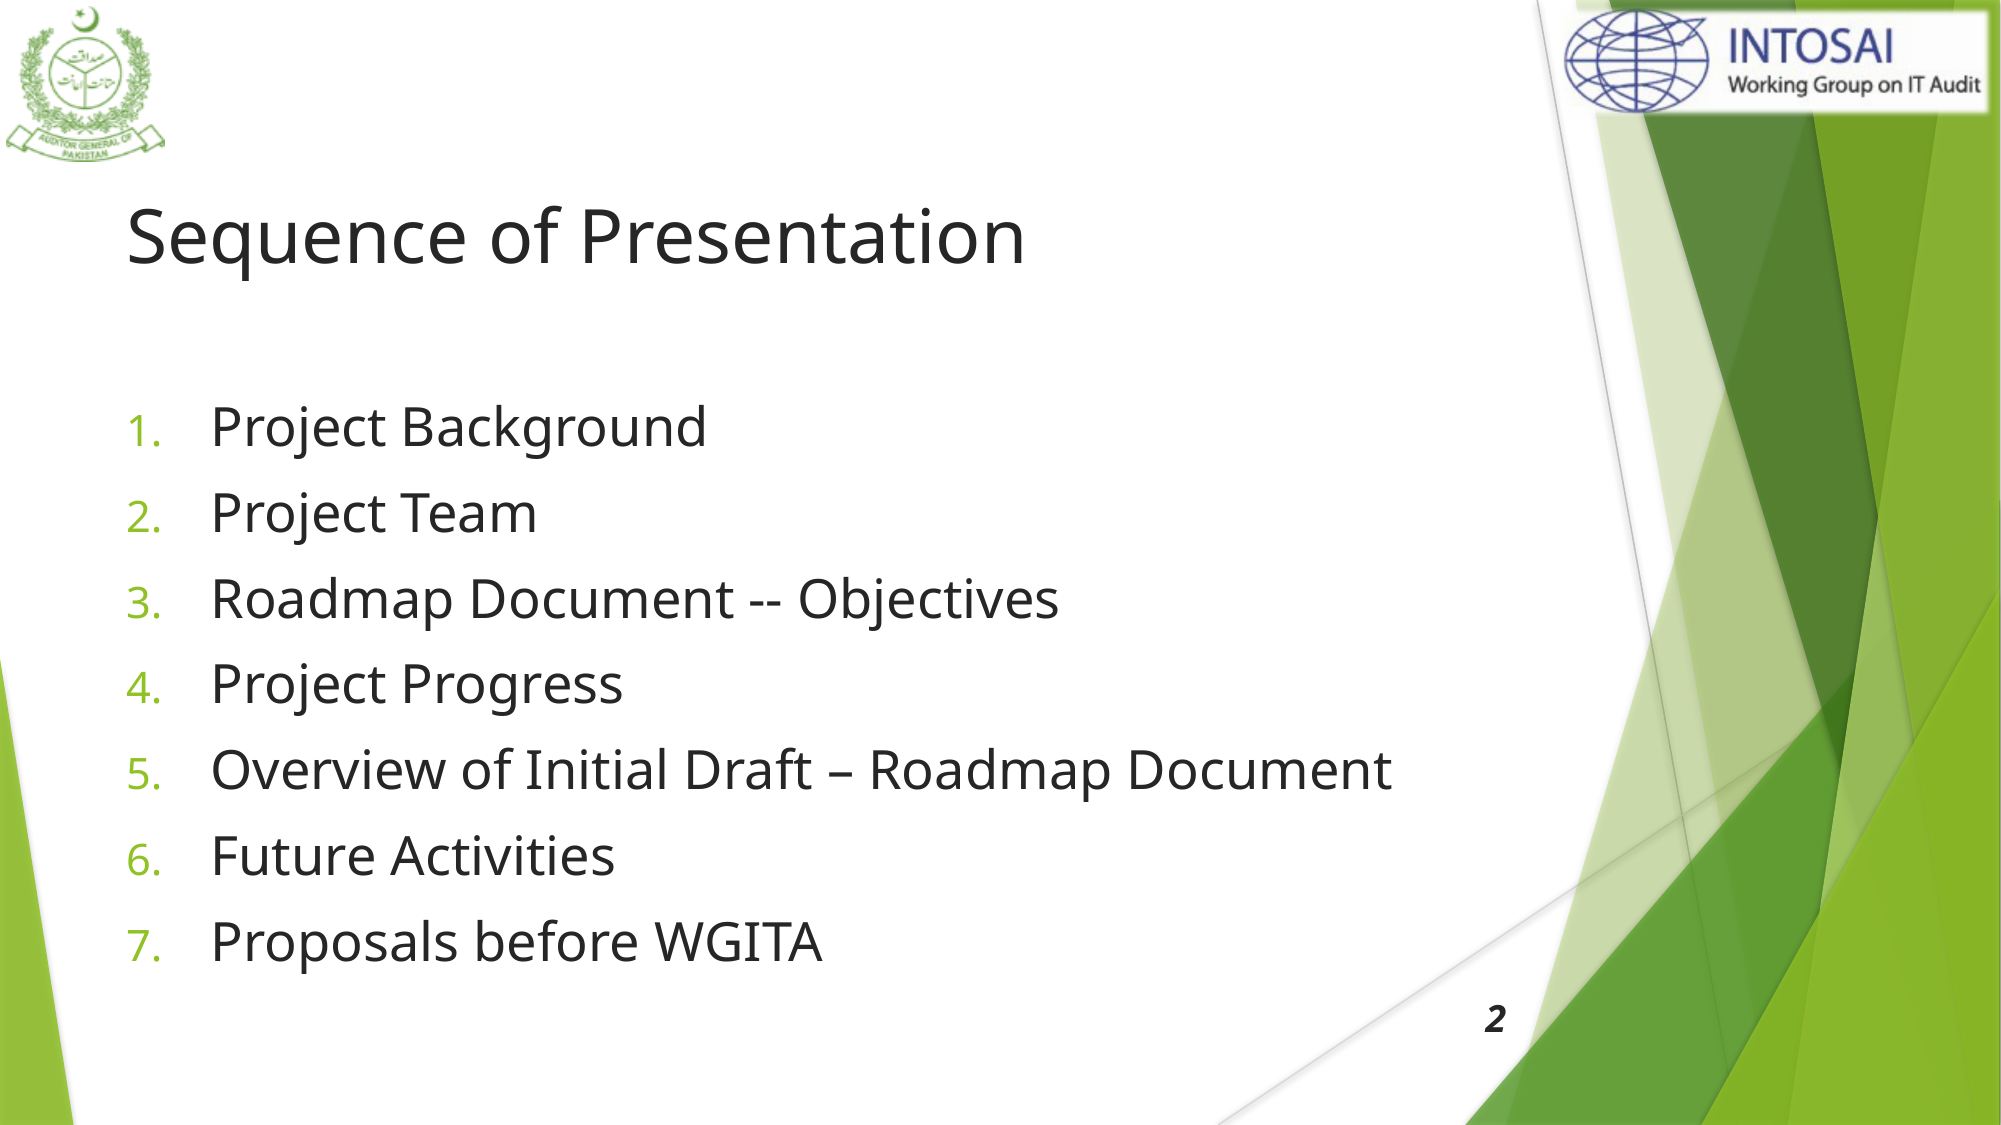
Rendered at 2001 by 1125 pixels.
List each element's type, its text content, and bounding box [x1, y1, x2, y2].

title Sequence of Presentation [111, 180, 1522, 384]
picture [1567, 13, 1985, 111]
list Project Background Project Team Roadmap Document -- Objectives Project Progress Overview of Initial Draft – Roadmap Document Future Activities Proposals before WGITA [111, 384, 1522, 1022]
slide_number 2 [1409, 991, 1522, 1051]
